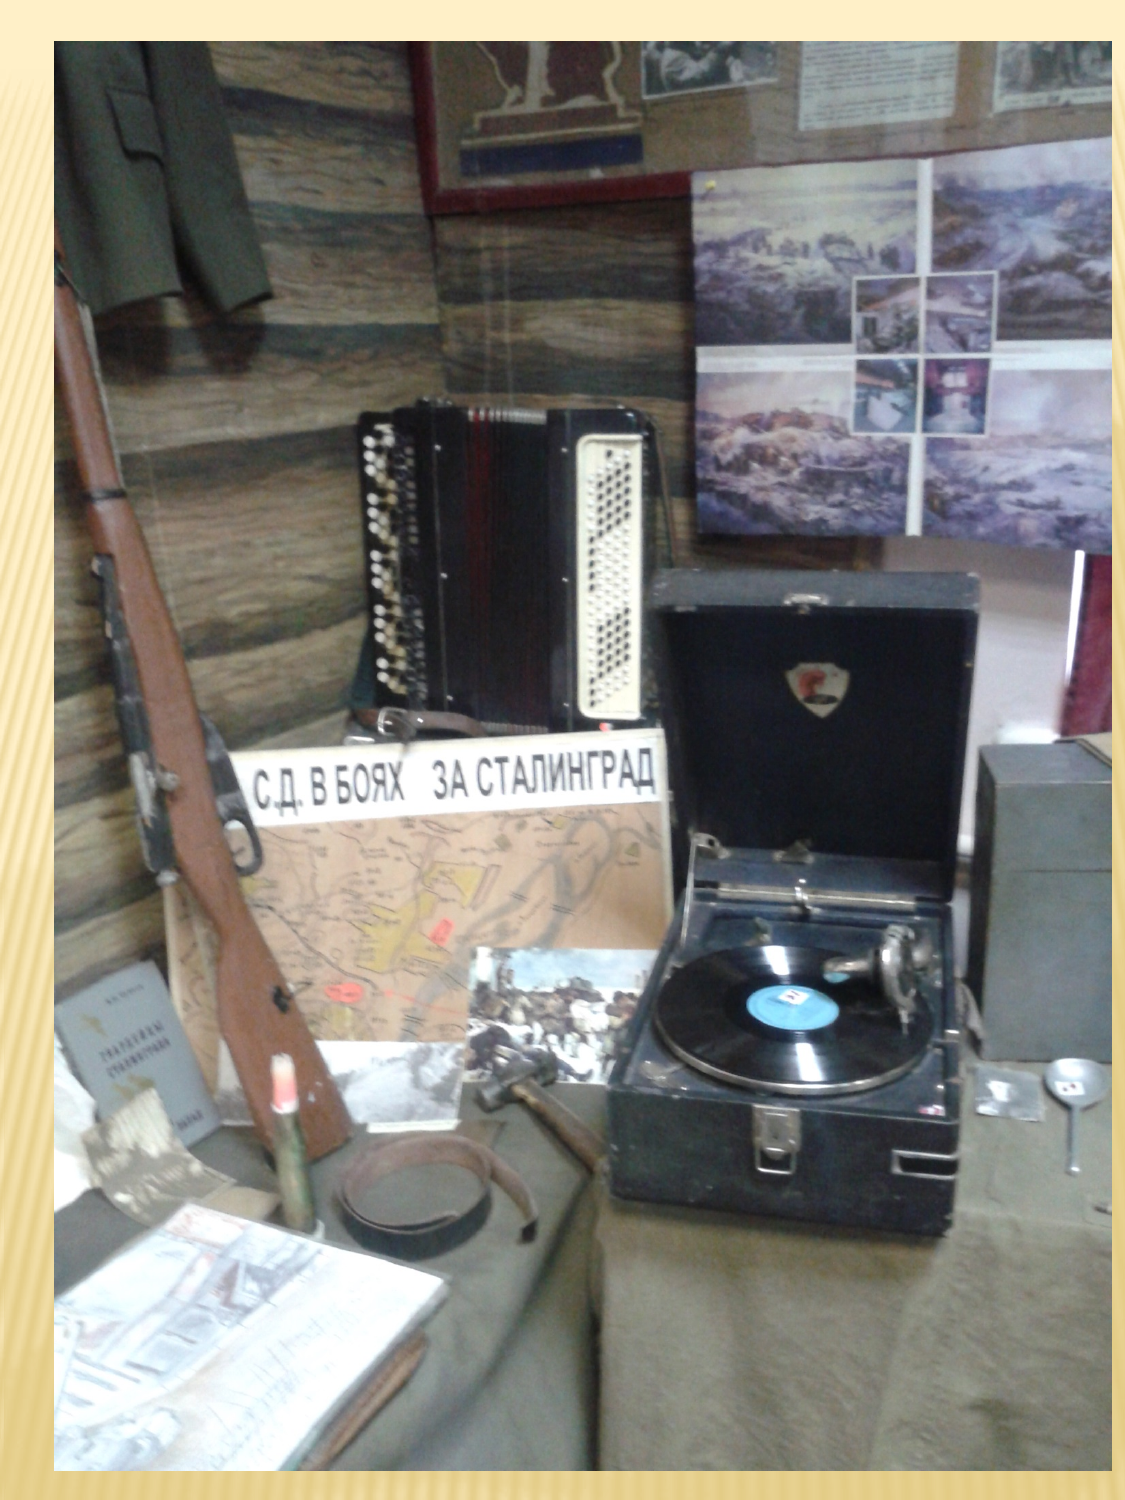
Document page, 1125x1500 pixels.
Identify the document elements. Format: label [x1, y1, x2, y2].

picture [54, 40, 1112, 1471]
